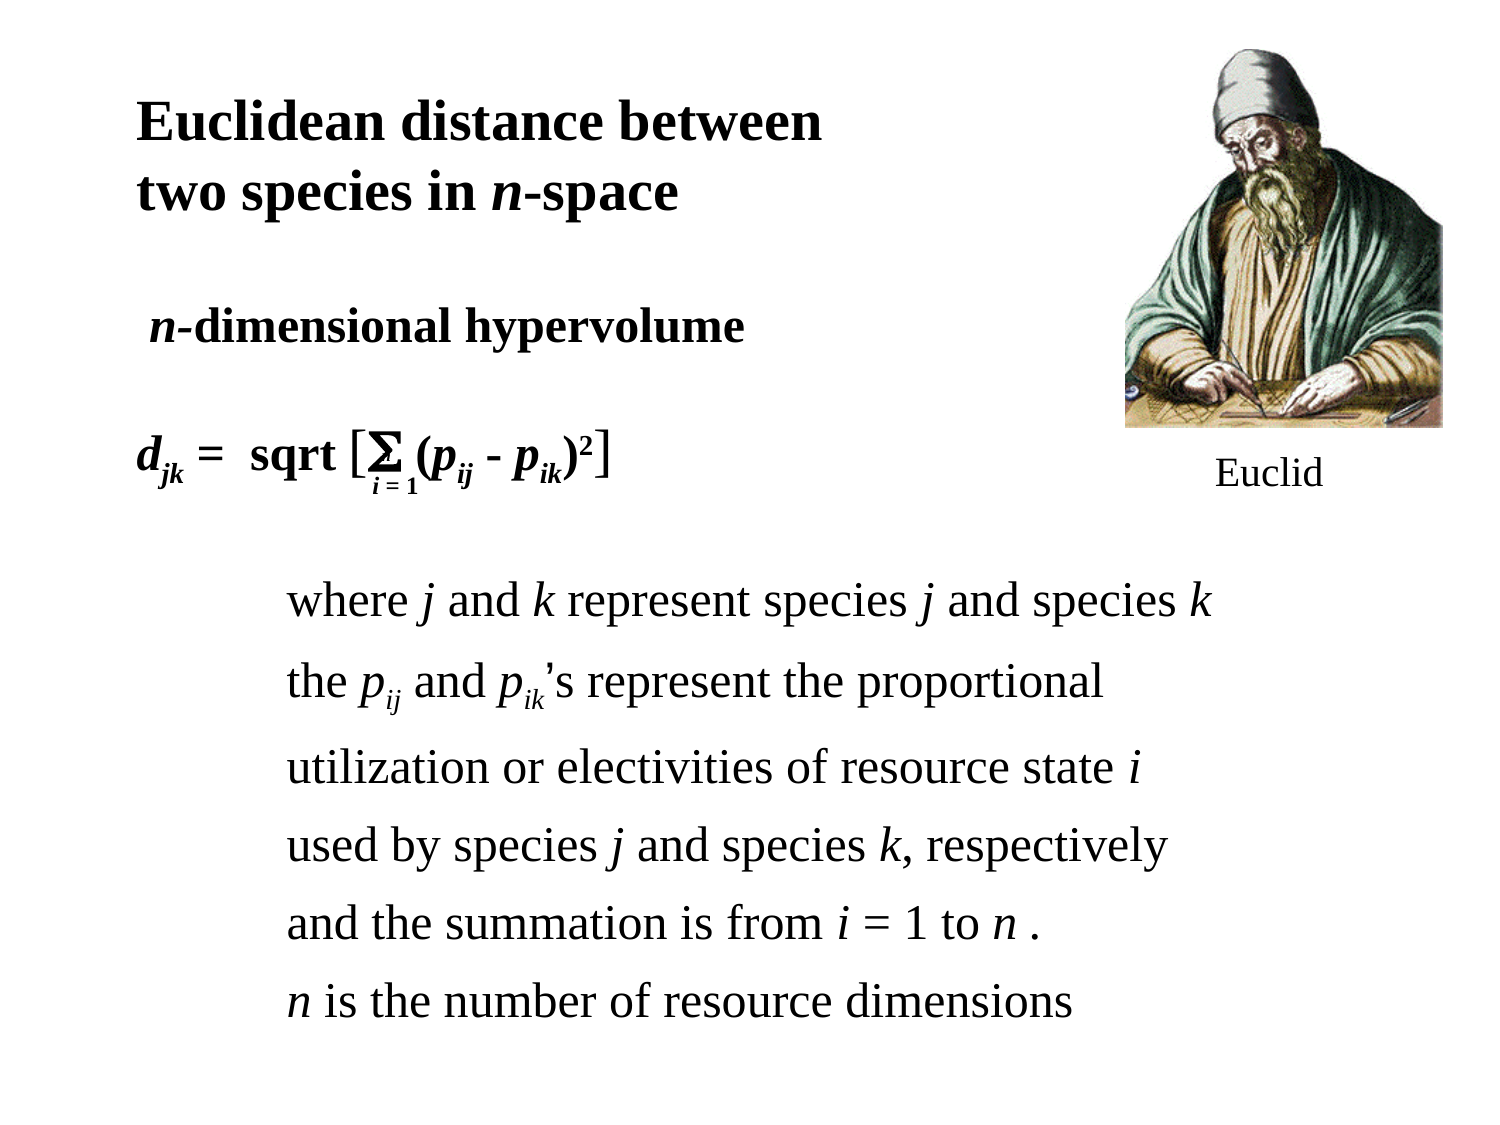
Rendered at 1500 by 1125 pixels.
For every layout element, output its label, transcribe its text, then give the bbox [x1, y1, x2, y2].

text_box Euclidean distance between two species in n-space n-dimensional hypervolume djk = sqrt [S (pij - pik)2] where j and k represent species j and species k the pij and pik’s represent the proportional utilization or electivities of resource state i used by species j and species k, respectively and the summation is from i = 1 to n . n is the number of resource dimensions [121, 74, 1239, 1035]
text_box i = 1 [351, 462, 434, 508]
text_box n [362, 437, 406, 473]
text_box Euclid [1200, 437, 1339, 503]
picture [1124, 49, 1444, 428]
